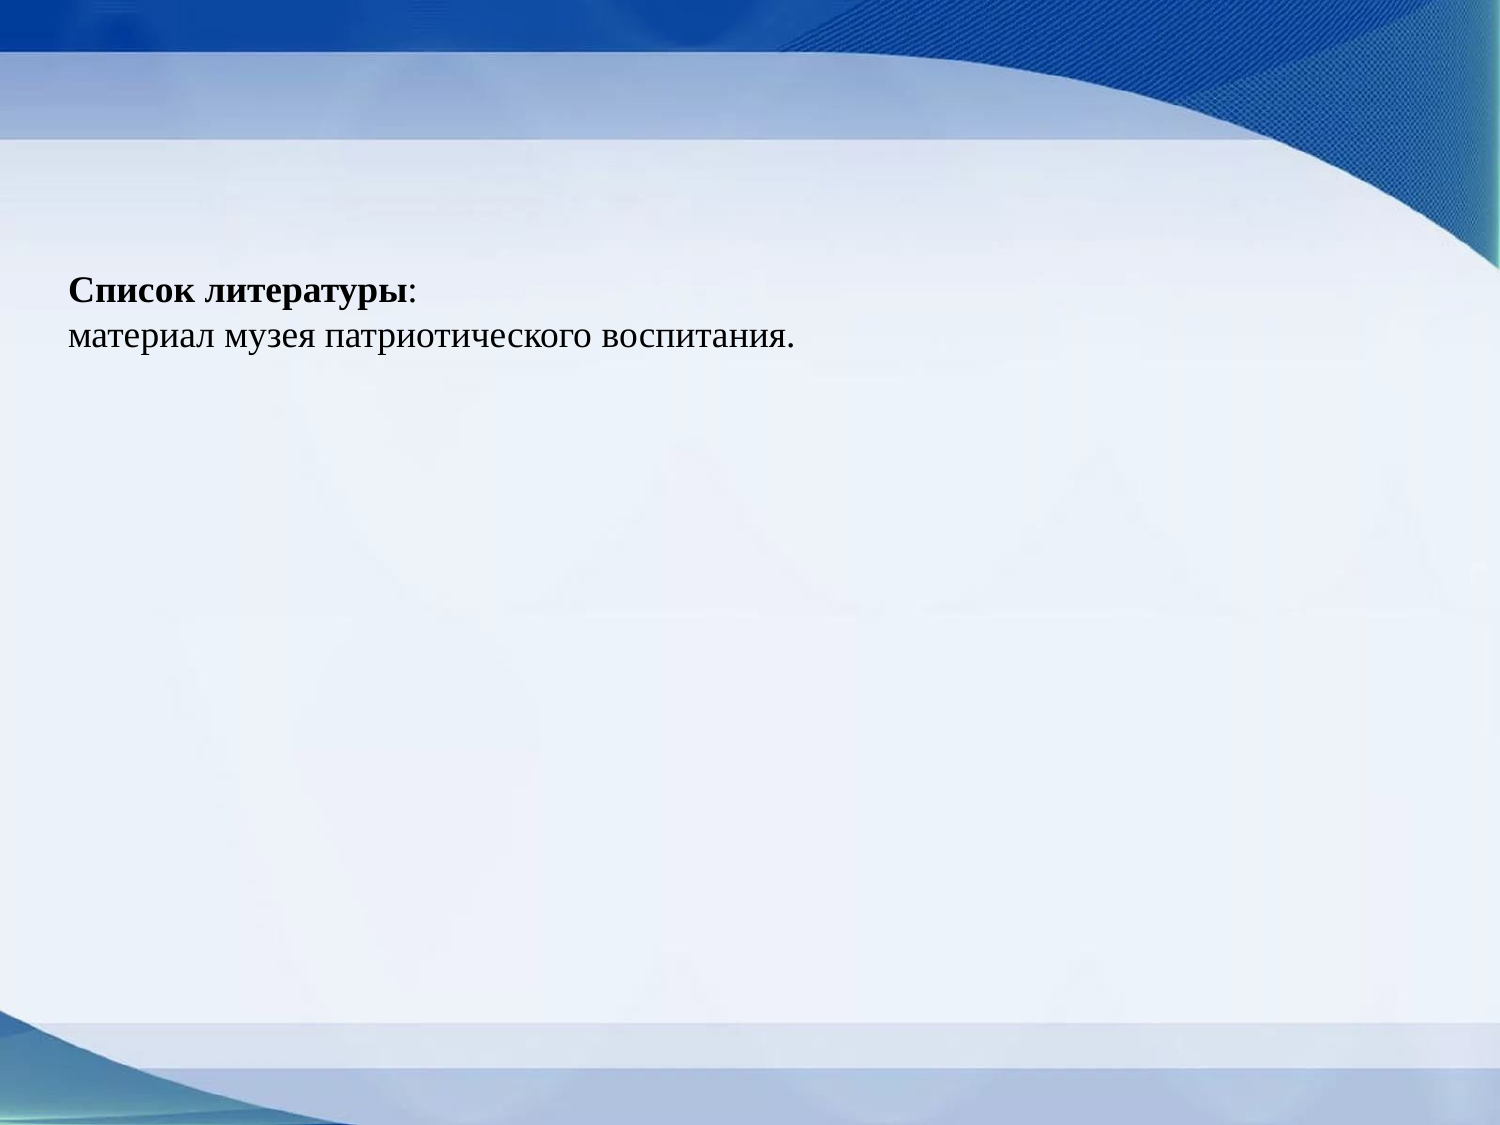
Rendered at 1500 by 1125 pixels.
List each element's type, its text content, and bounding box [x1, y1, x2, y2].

title Список литературы: материал музея патриотического воспитания. [53, 184, 1404, 480]
picture [0, 0, 1500, 1125]
